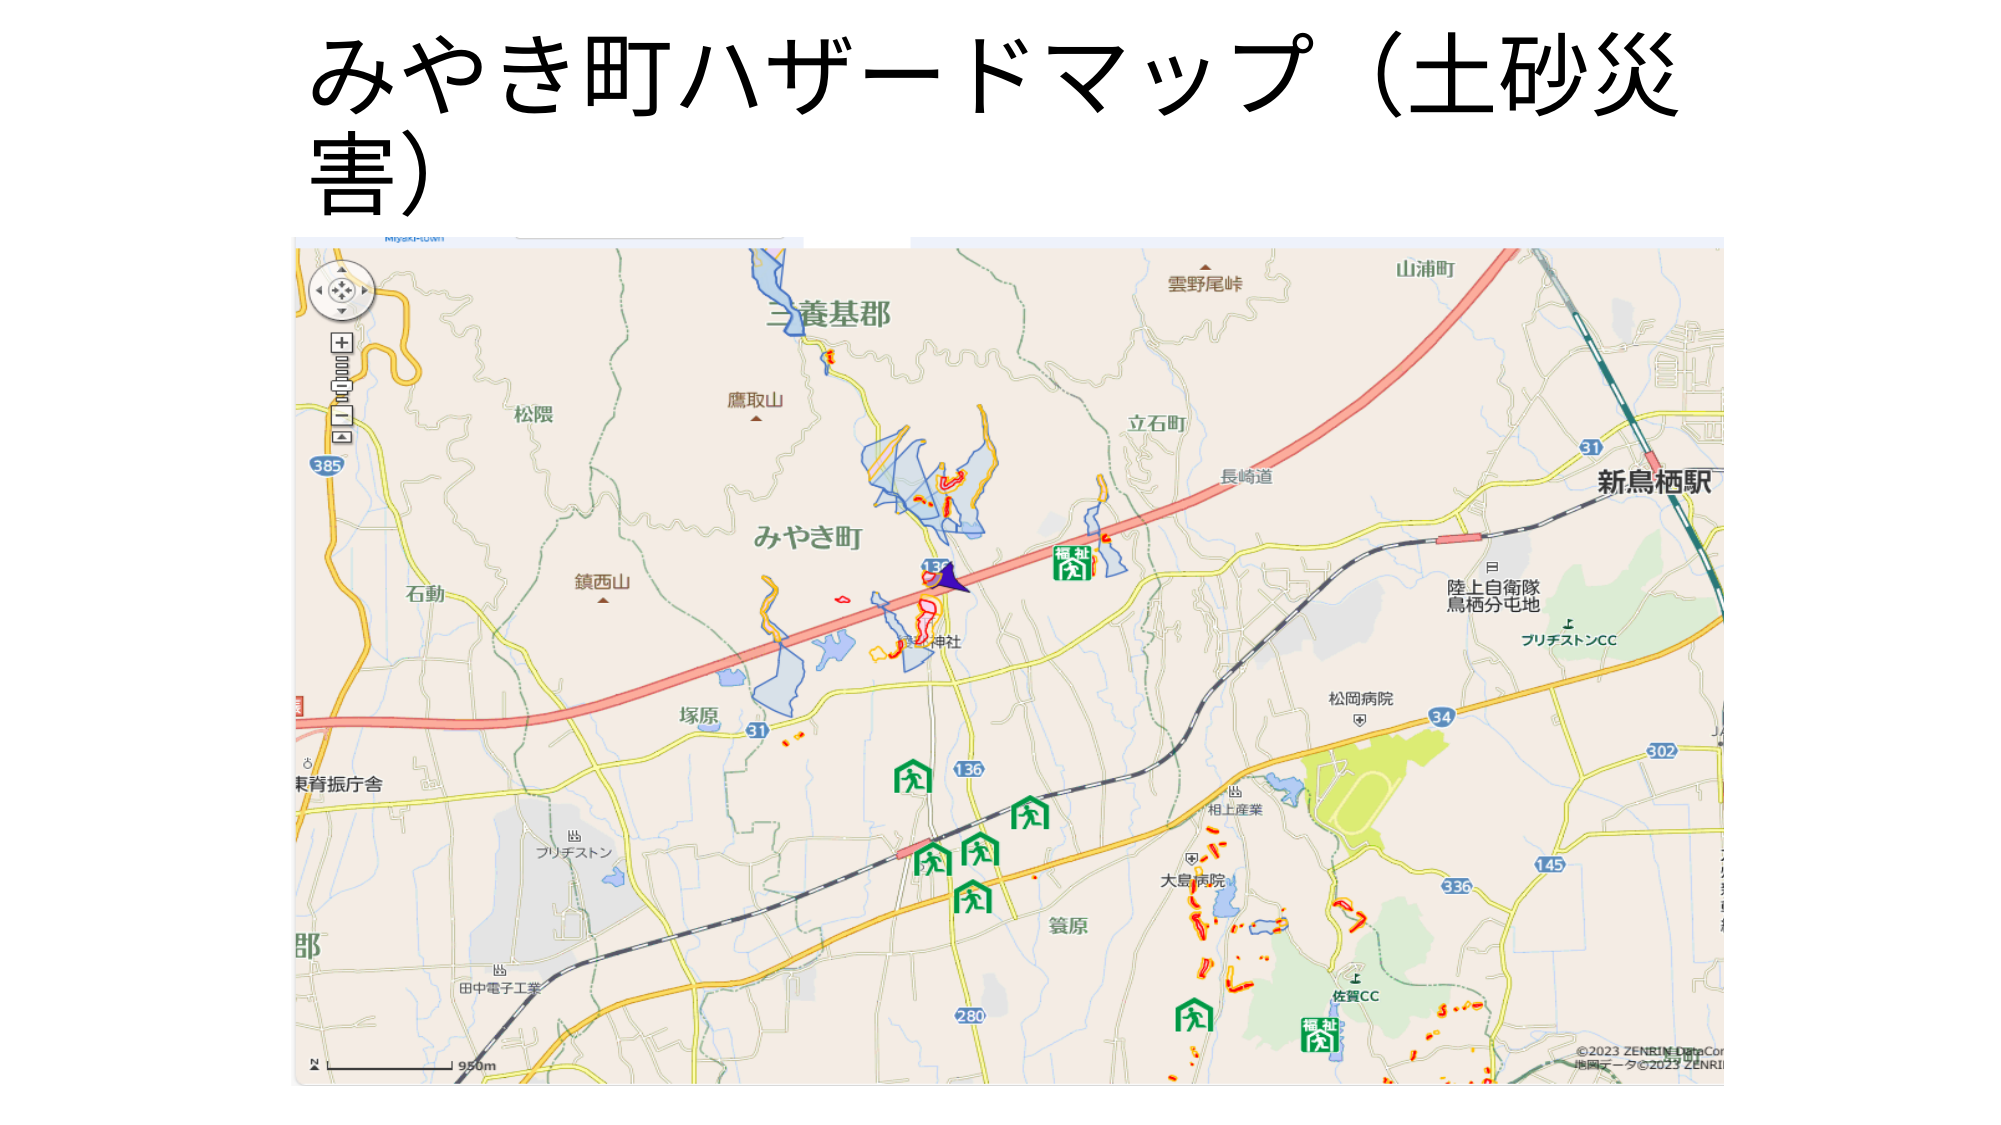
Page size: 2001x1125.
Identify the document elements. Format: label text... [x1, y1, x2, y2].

title みやき町ハザードマップ（土砂災害） [291, 20, 1739, 238]
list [291, 237, 1724, 1086]
